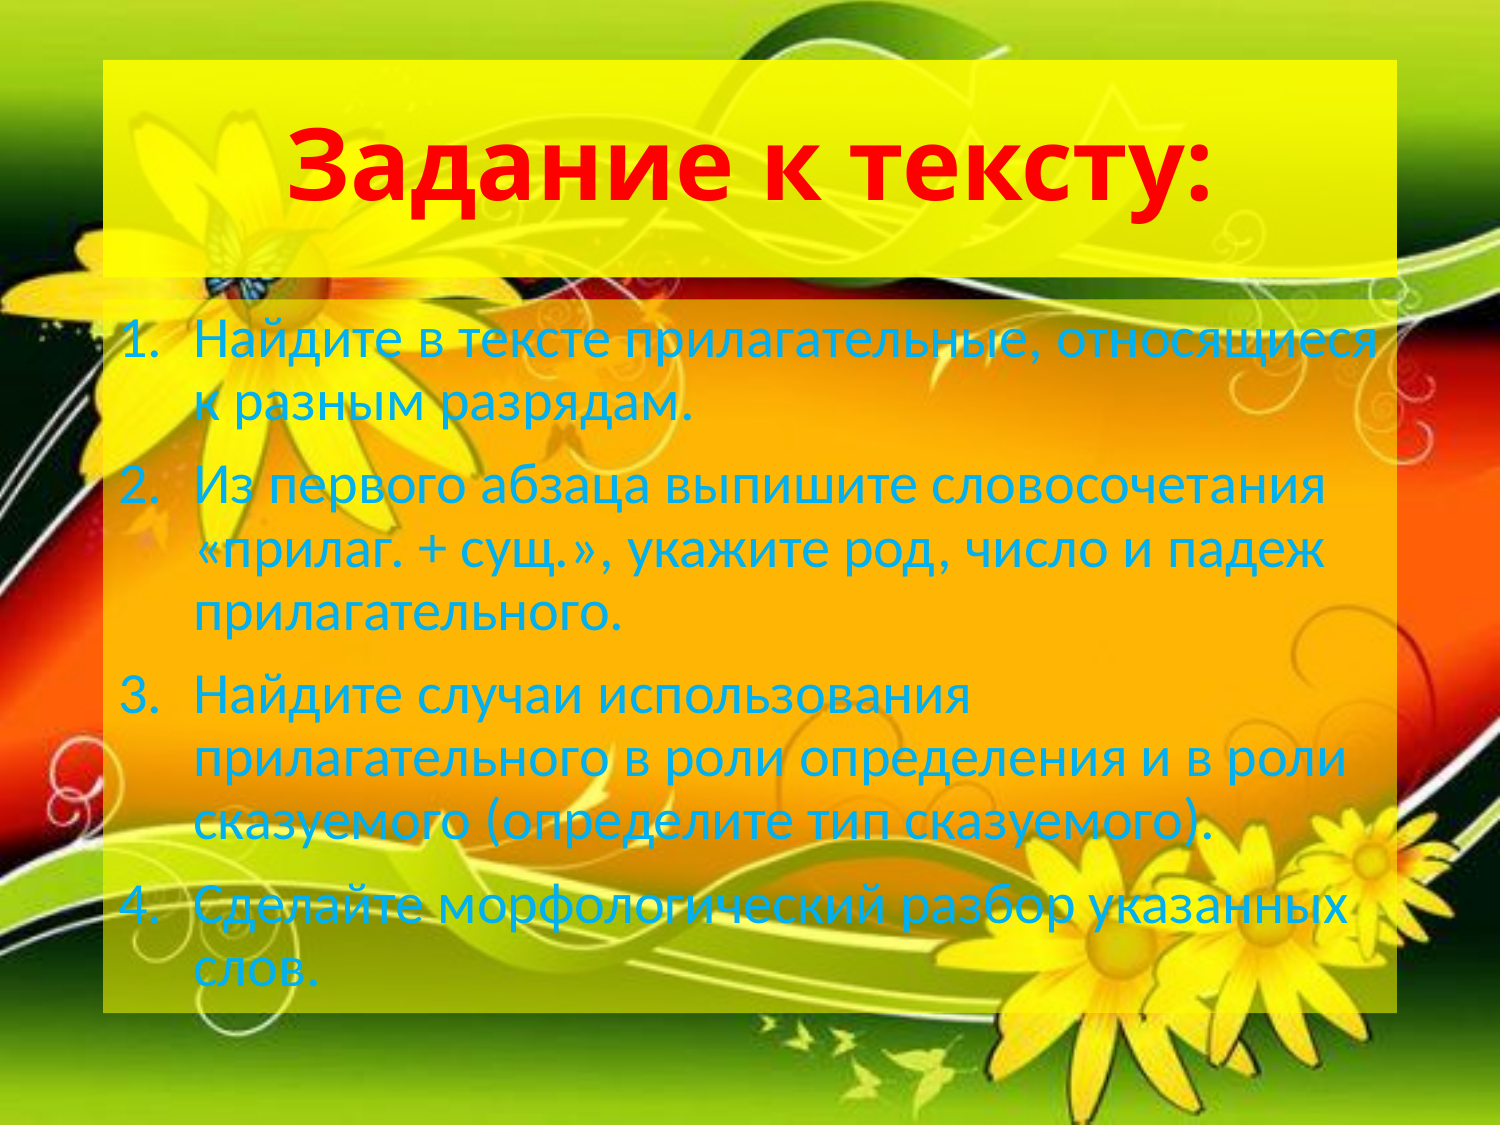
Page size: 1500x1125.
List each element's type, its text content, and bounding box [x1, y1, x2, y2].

list Найдите в тексте прилагательные, относящиеся к разным разрядам. Из первого абзаца выпишите словосочетания «прилаг. + сущ.», укажите род, число и падеж прилагательного. Найдите случаи использования прилагательного в роли определения и в роли сказуемого (определите тип сказуемого). Сделайте морфологический разбор указанных слов. [103, 299, 1397, 1014]
title Задание к тексту: [103, 59, 1397, 278]
picture [0, 0, 1500, 1125]
